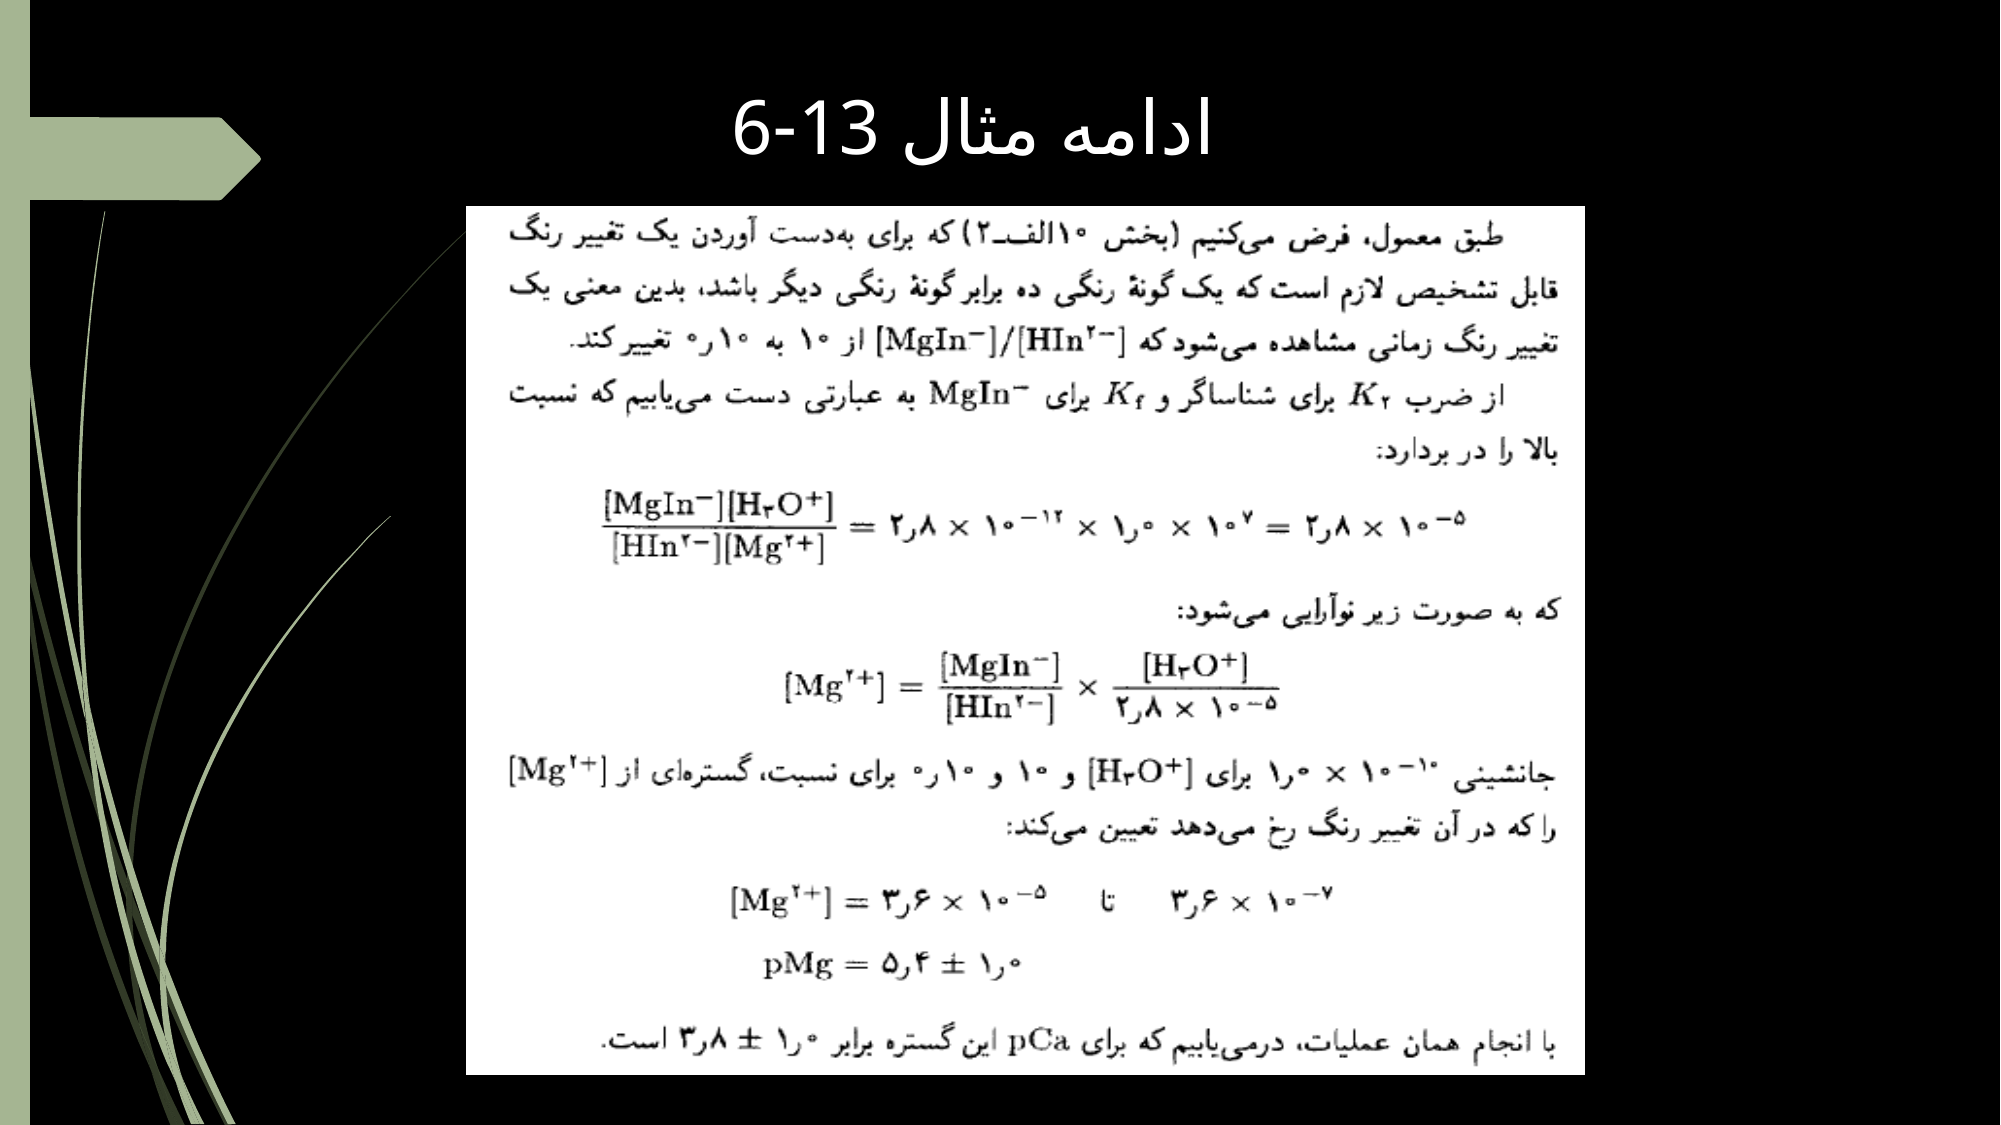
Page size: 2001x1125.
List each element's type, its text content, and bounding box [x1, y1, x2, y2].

title ادامه مثال 13-6 [716, 72, 1335, 204]
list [466, 206, 1585, 1075]
